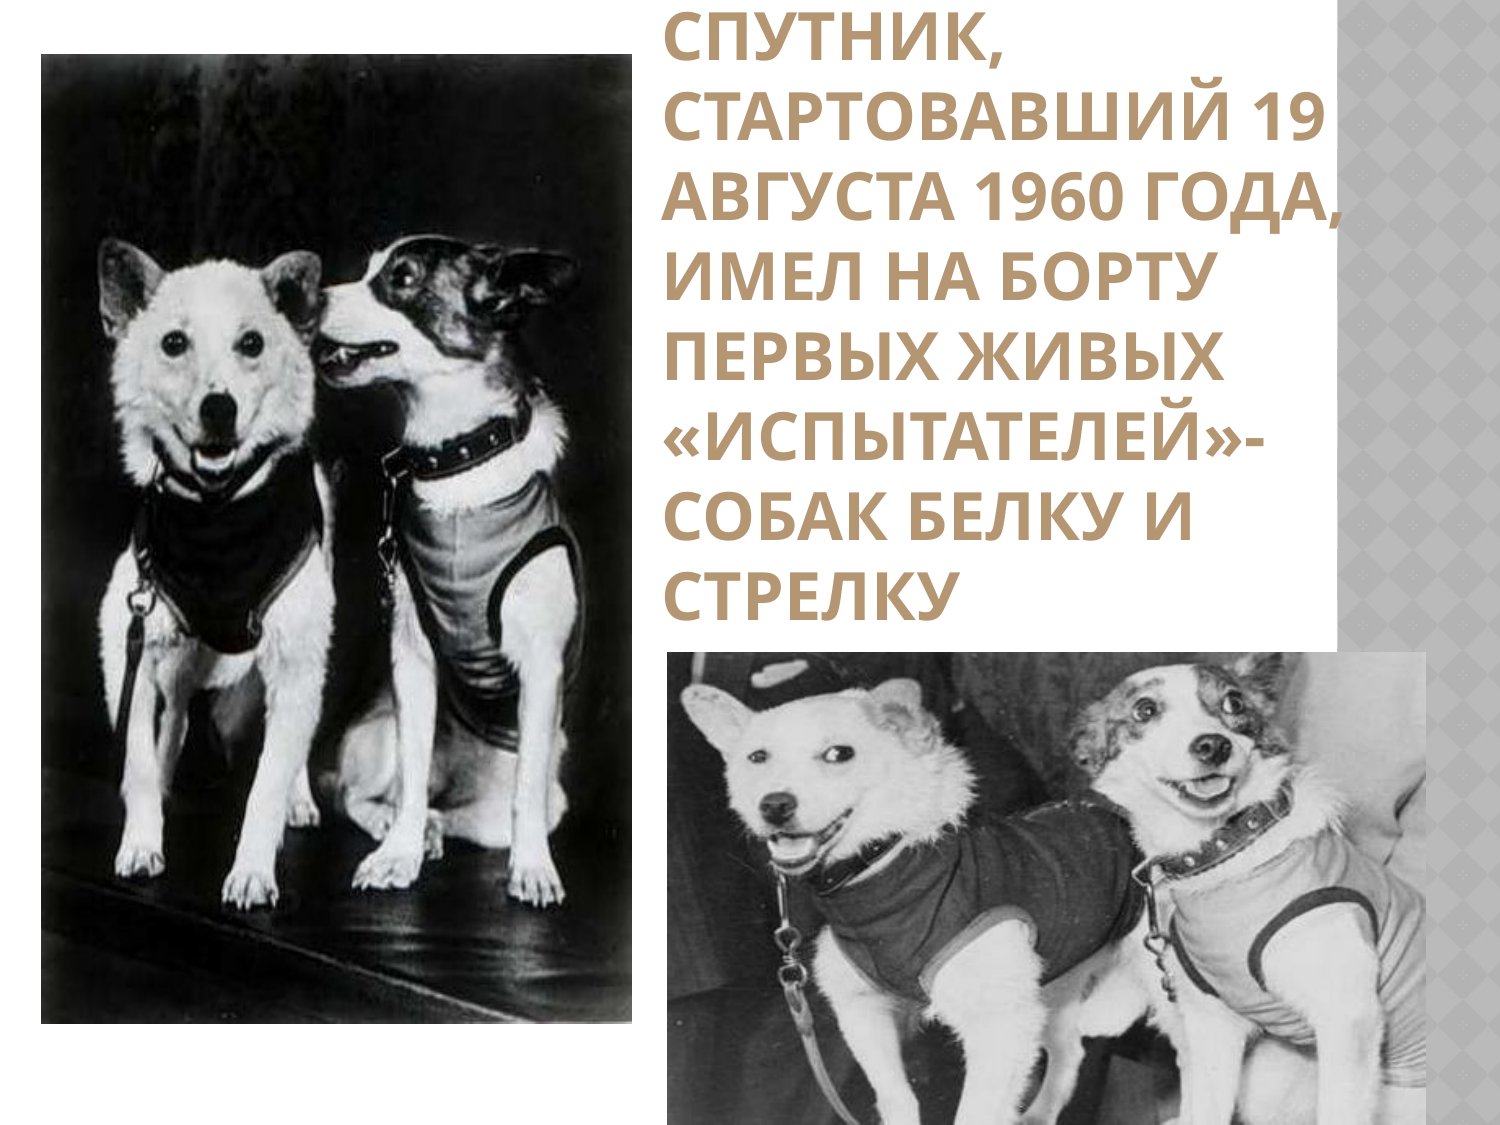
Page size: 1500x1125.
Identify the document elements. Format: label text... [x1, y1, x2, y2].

picture [40, 54, 633, 1024]
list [666, 652, 1426, 1125]
title Второй корабль-спутник, стартовавший 19 августа 1960 года, имел на борту первых живых «испытателей»- собак Белку и Стрелку [654, 326, 1495, 634]
